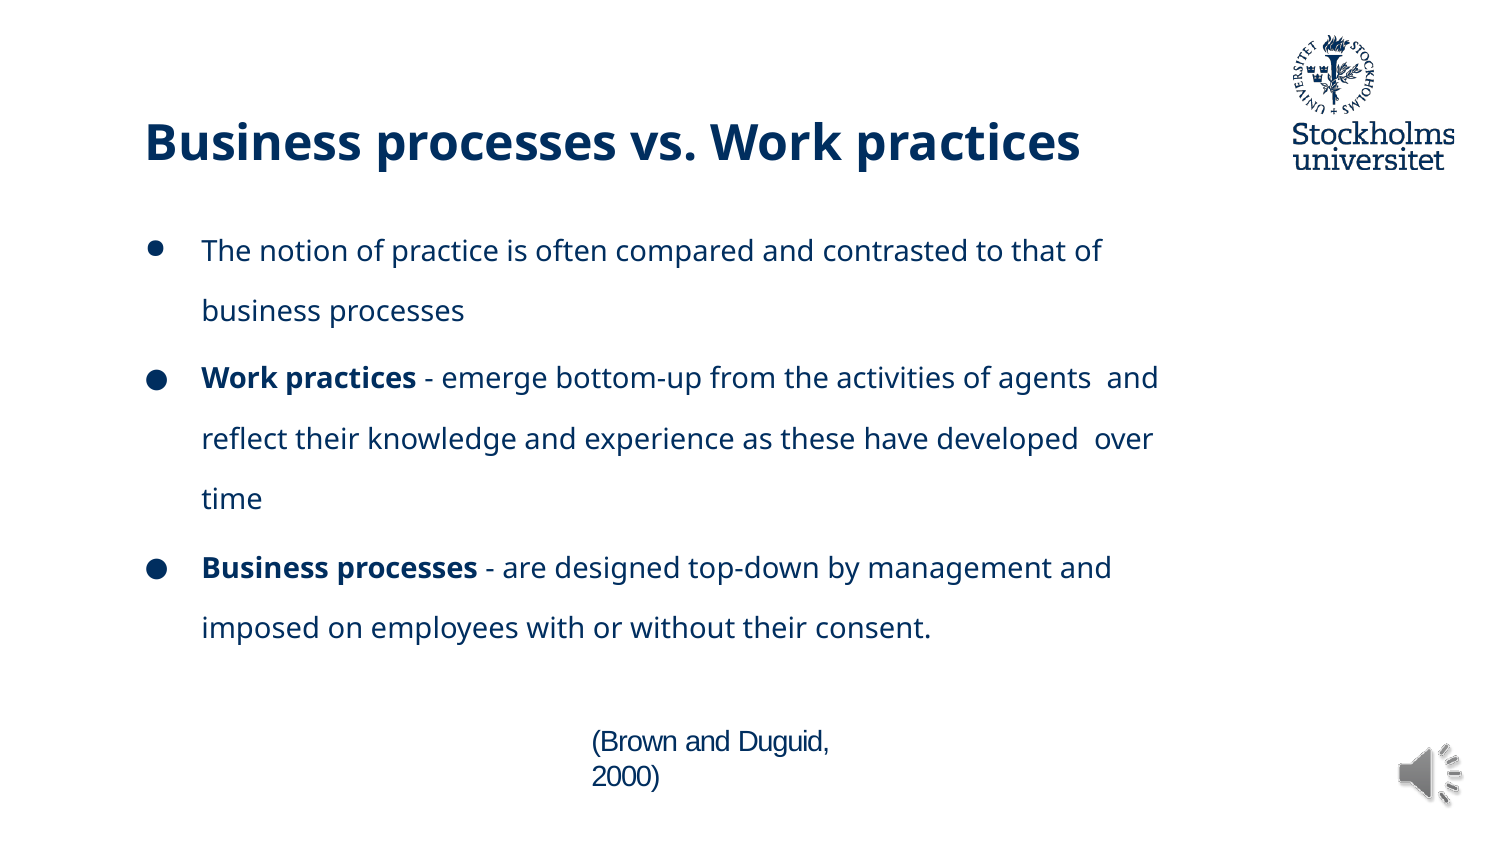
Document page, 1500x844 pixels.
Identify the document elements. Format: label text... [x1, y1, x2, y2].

title Business processes vs. Work practices [142, 110, 1229, 252]
text_box [1397, 741, 1465, 809]
picture [1293, 35, 1455, 170]
text_box (Brown and Duguid, 2000) [589, 722, 904, 793]
text_box The notion of practice is often compared and contrasted to that of business processes Work practices - emerge bottom-up from the activities of agents and reflect their knowledge and experience as these have developed over time Business processes - are designed top-down by management and imposed on employees with or without their consent. [142, 207, 1212, 645]
